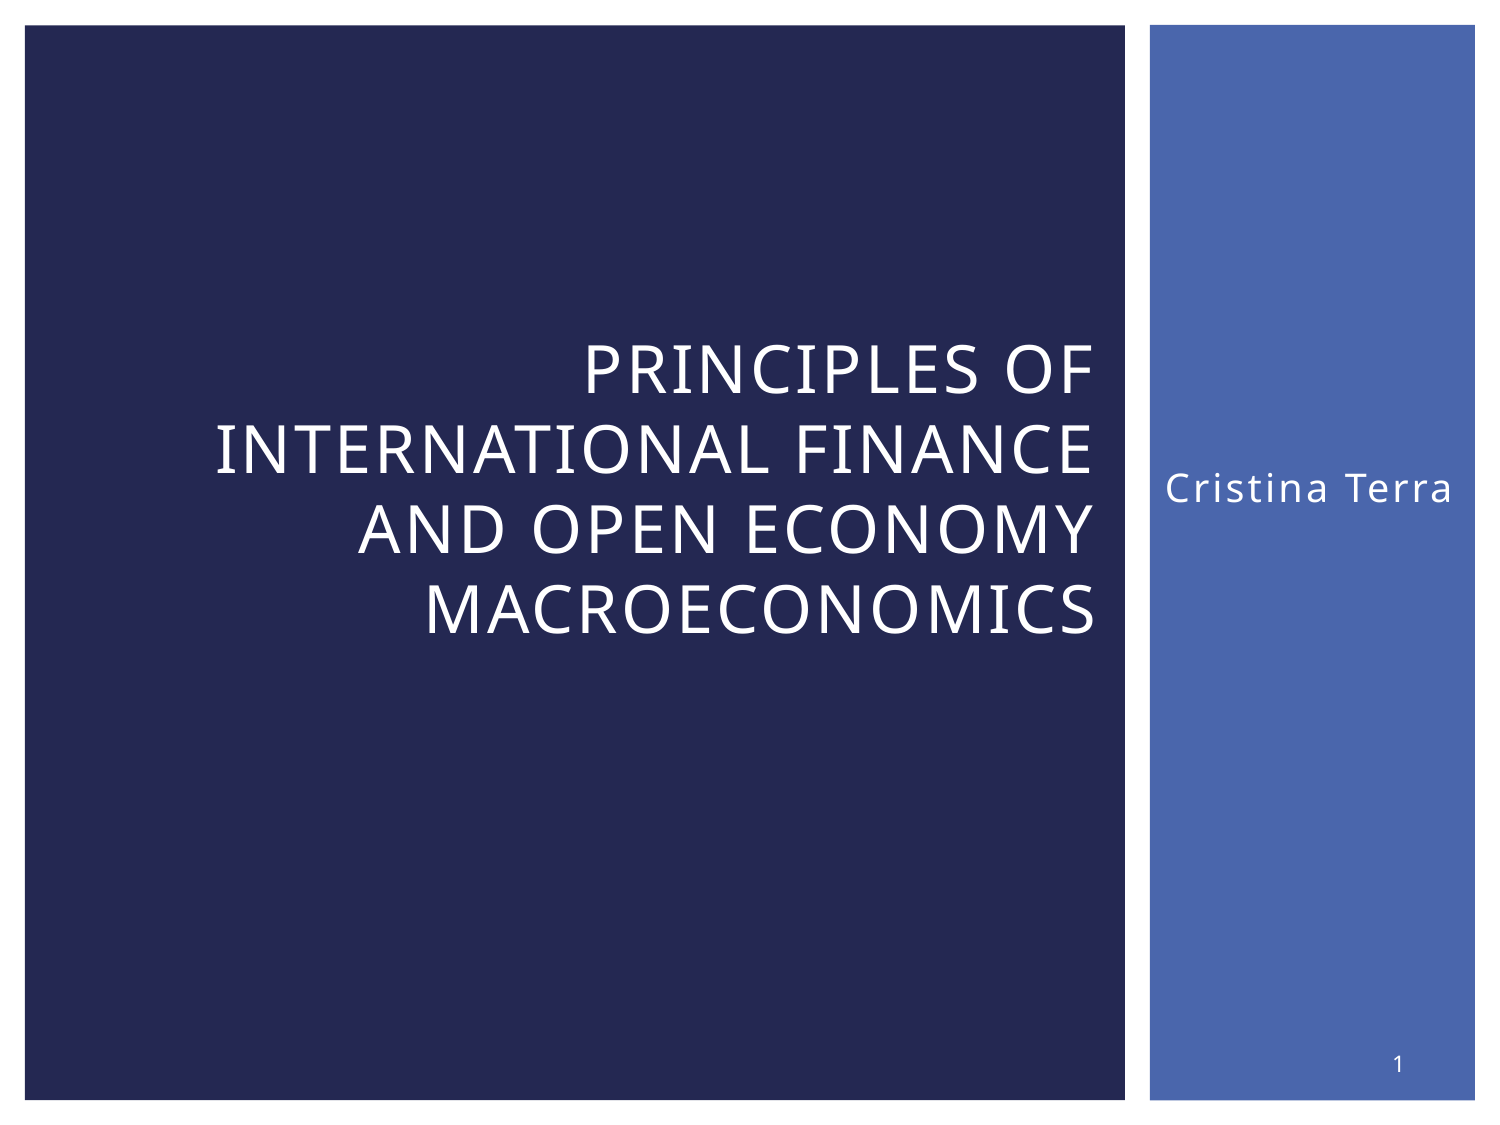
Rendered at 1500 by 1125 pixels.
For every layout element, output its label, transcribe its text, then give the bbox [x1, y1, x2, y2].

slide_number 1 [1349, 1041, 1448, 1089]
subtitle Cristina Terra [1149, 336, 1475, 637]
title Principles of International Finance and Open Economy Macroeconomics [75, 336, 1113, 637]
